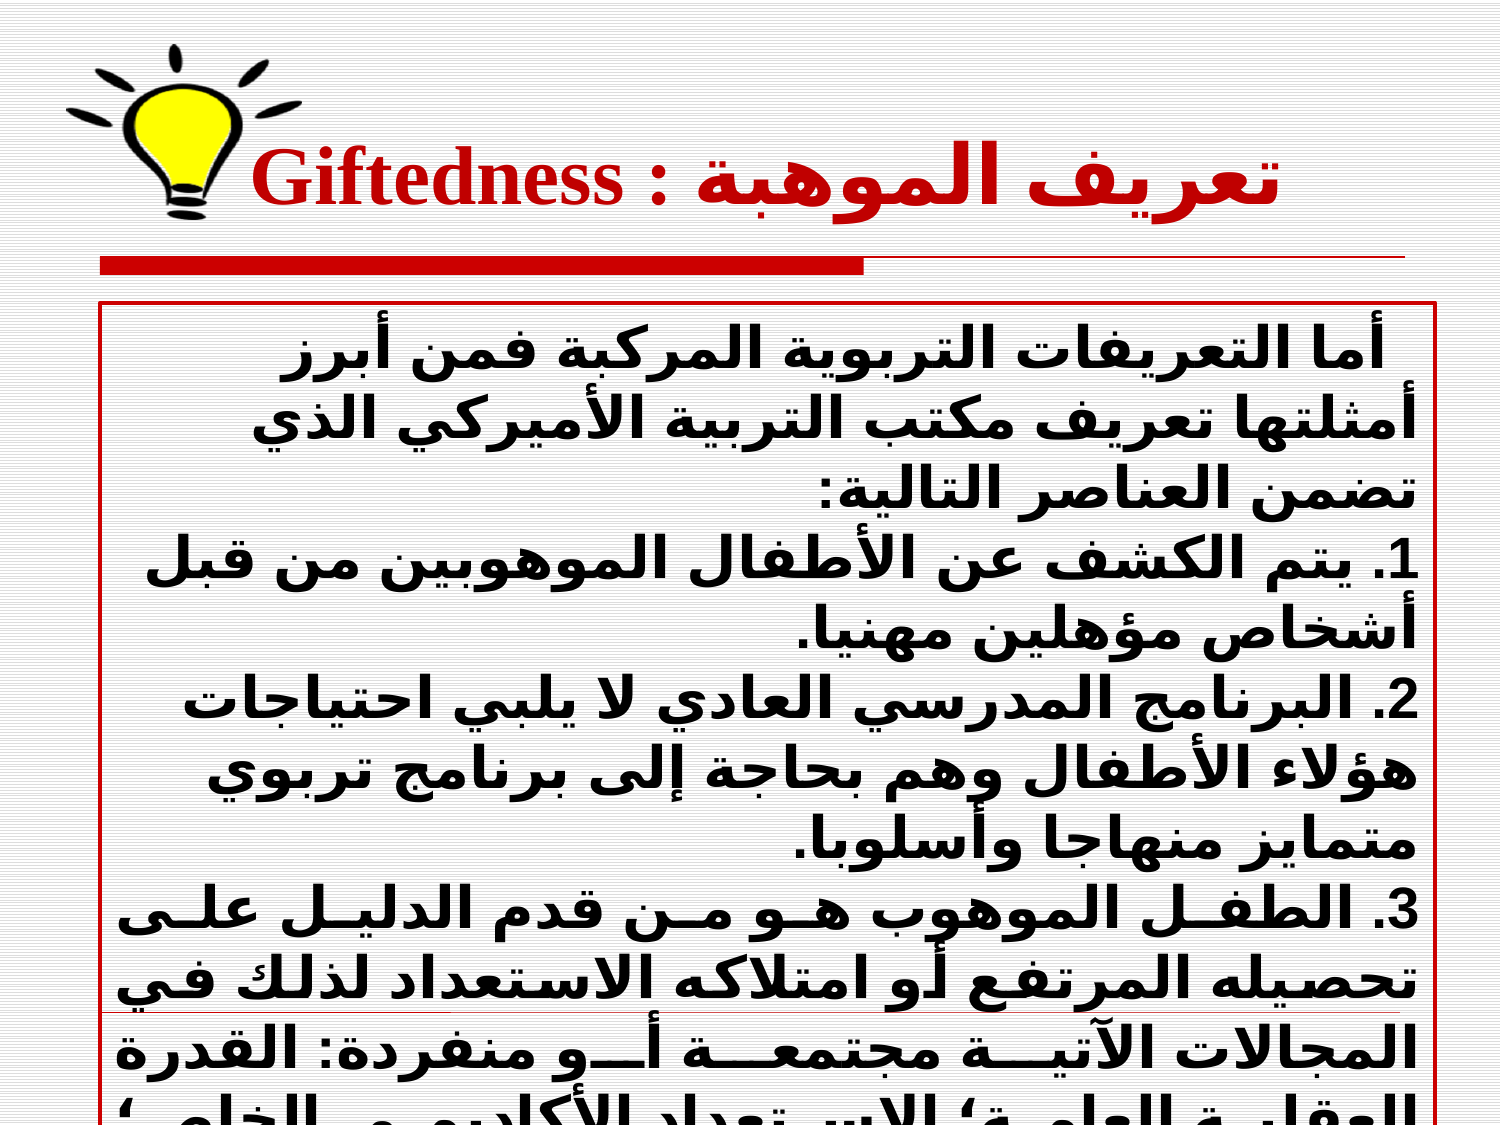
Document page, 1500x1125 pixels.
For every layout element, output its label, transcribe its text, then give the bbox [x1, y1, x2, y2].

picture [66, 44, 302, 221]
text_box تعريف الموهبة : Giftedness [159, 113, 1376, 229]
text_box أما التعريفات التربوية المركبة فمن أبرز أمثلتها تعريف مكتب التربية الأميركي الذي تضمن العناصر التالية: 1. يتم الكشف عن الأطفال الموهوبين من قبل أشخاص مؤهلين مهنيا. 2. البرنامج المدرسي العادي لا يلبي احتياجات هؤلاء الأطفال وهم بحاجة إلى برنامج تربوي متمايز منهاجا وأسلوبا. 3. الطفل الموهوب هو من قدم الدليل على تحصيله المرتفع أو امتلاكه الاستعداد لذلك في المجالات الآتية مجتمعة أو منفردة: القدرة العقلية العامة؛ الاستعداد الأكاديمي الخاص؛ التفكير الإبداعي أو المنتج؛ القدرة القيادية؛ الفنون البصرية أو الأدائية؛ القدرة النفسحركية. [98, 301, 1437, 1125]
